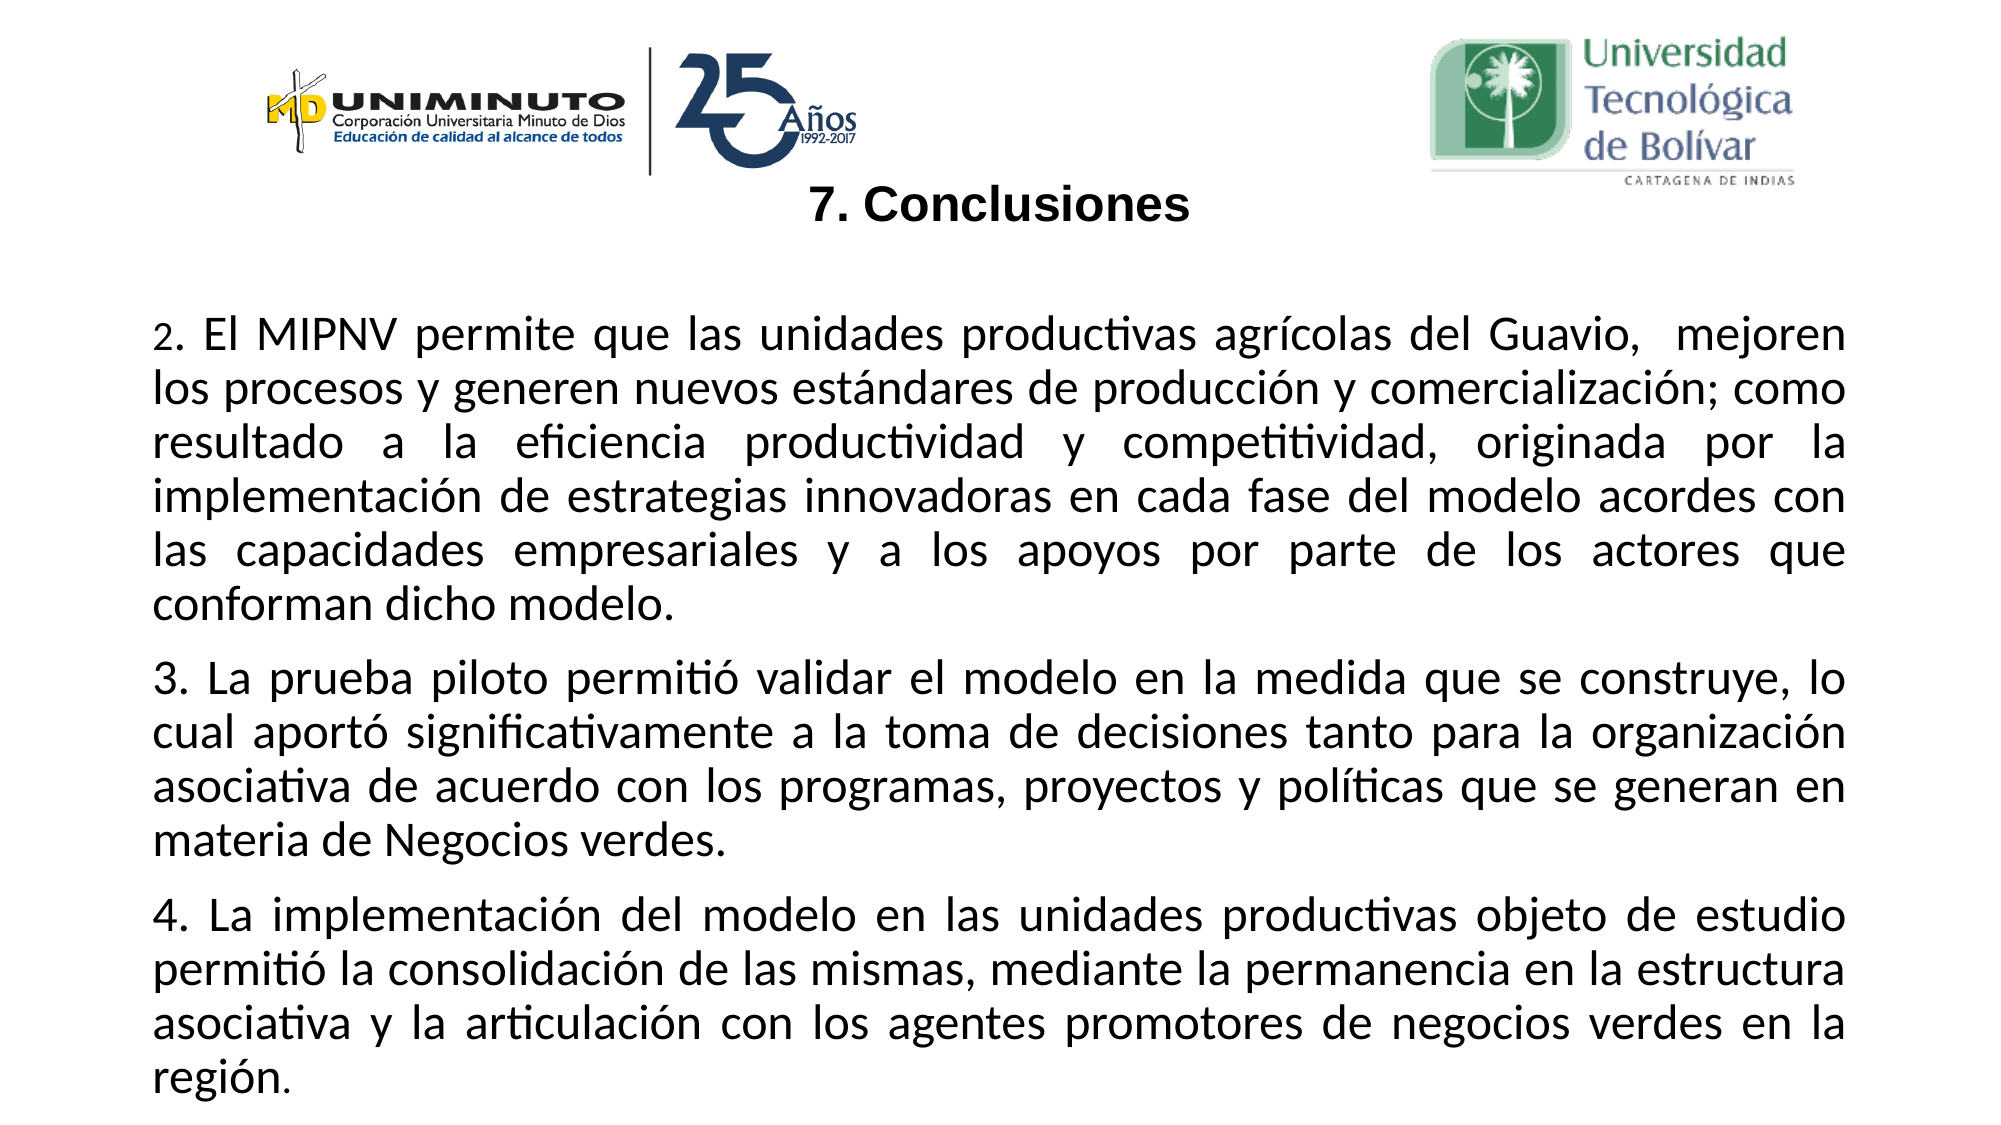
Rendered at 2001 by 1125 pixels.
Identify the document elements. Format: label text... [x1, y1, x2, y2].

list 2. El MIPNV permite que las unidades productivas agrícolas del Guavio, mejoren los procesos y generen nuevos estándares de producción y comercialización; como resultado a la eficiencia productividad y competitividad, originada por la implementación de estrategias innovadoras en cada fase del modelo acordes con las capacidades empresariales y a los apoyos por parte de los actores que conforman dicho modelo. 3. La prueba piloto permitió validar el modelo en la medida que se construye, lo cual aportó significativamente a la toma de decisiones tanto para la organización asociativa de acuerdo con los programas, proyectos y políticas que se generan en materia de Negocios verdes. 4. La implementación del modelo en las unidades productivas objeto de estudio permitió la consolidación de las mismas, mediante la permanencia en la estructura asociativa y la articulación con los agentes promotores de negocios verdes en la región. [137, 299, 1863, 1109]
picture [1430, 29, 1806, 191]
title 7. Conclusiones [137, 116, 1863, 257]
picture [247, 36, 892, 185]
